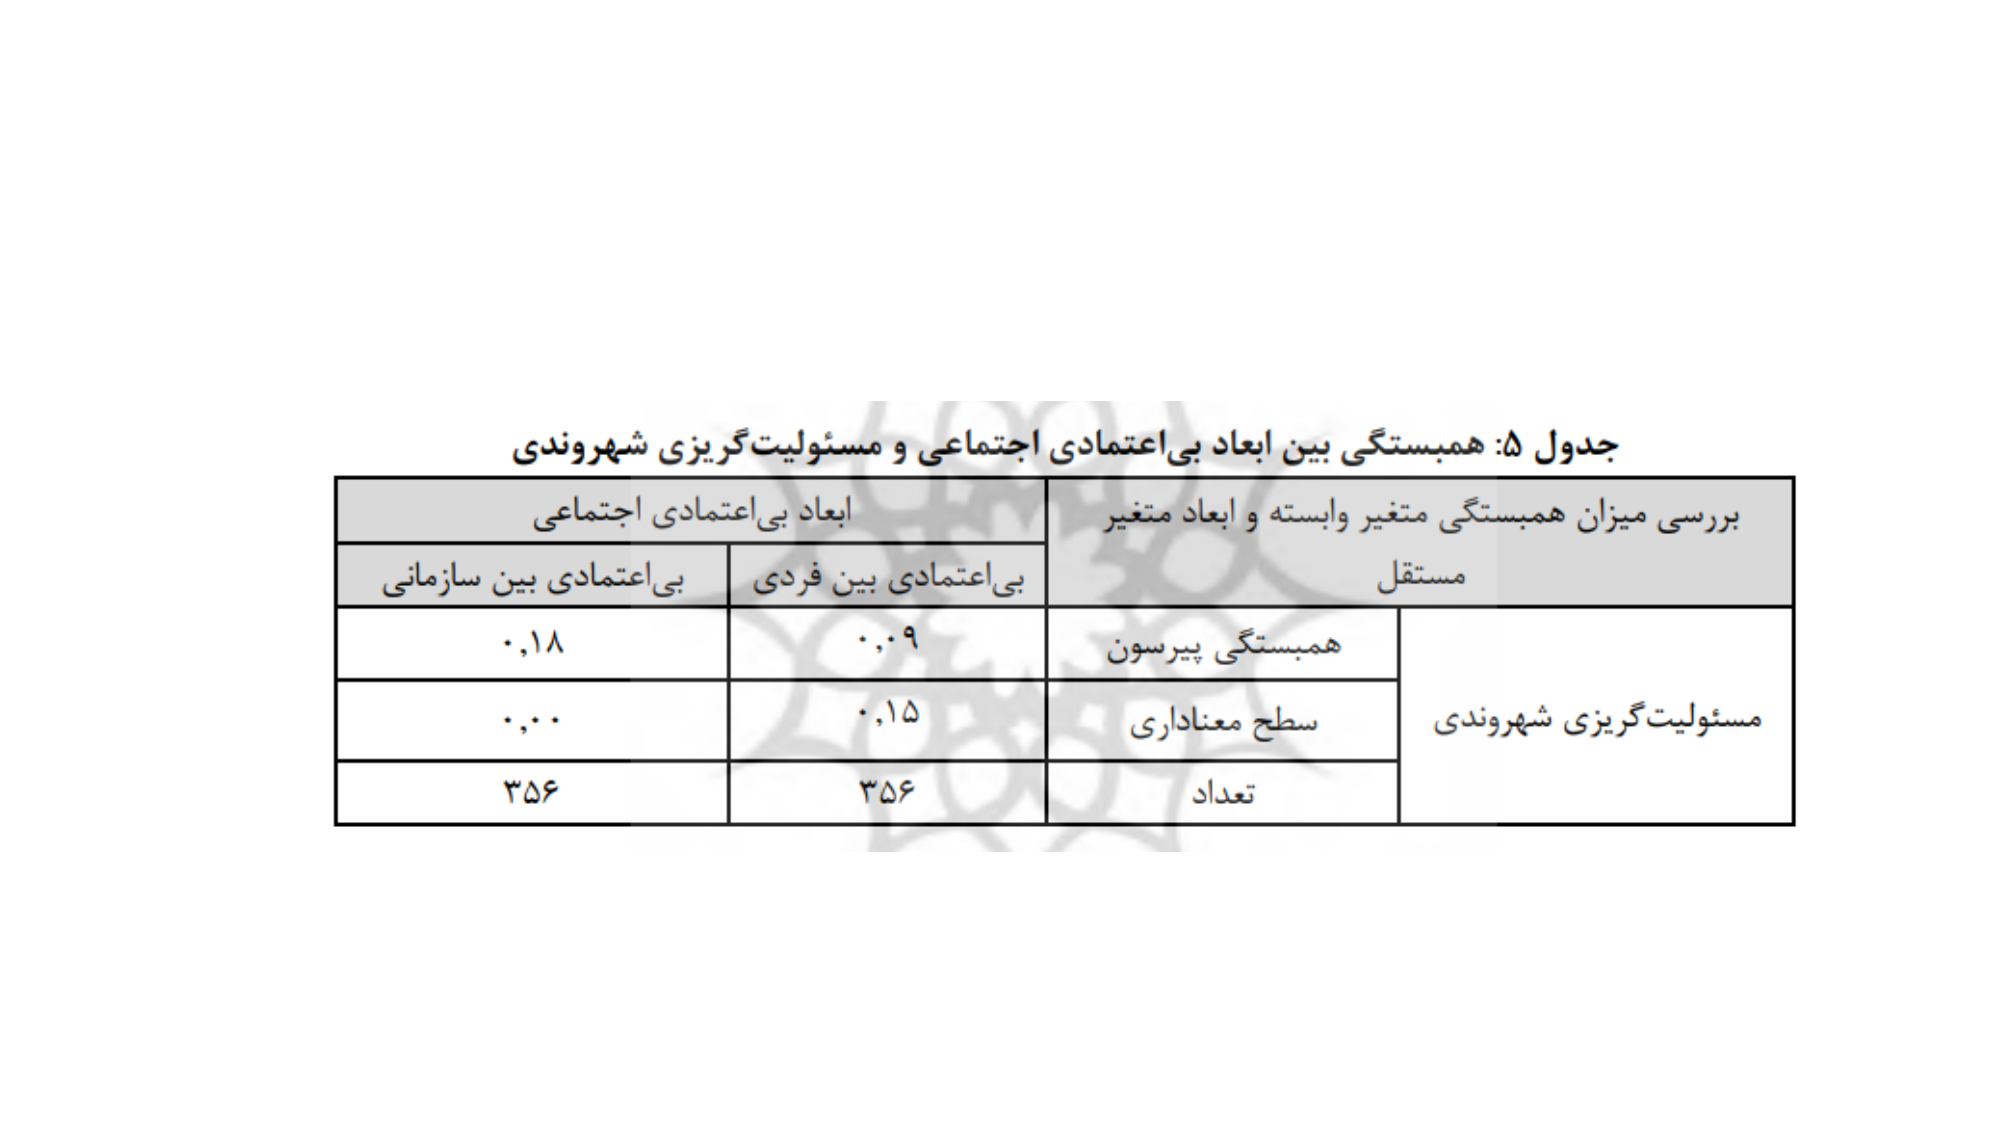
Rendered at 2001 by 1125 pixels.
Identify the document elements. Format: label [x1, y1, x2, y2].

list [294, 401, 1825, 852]
